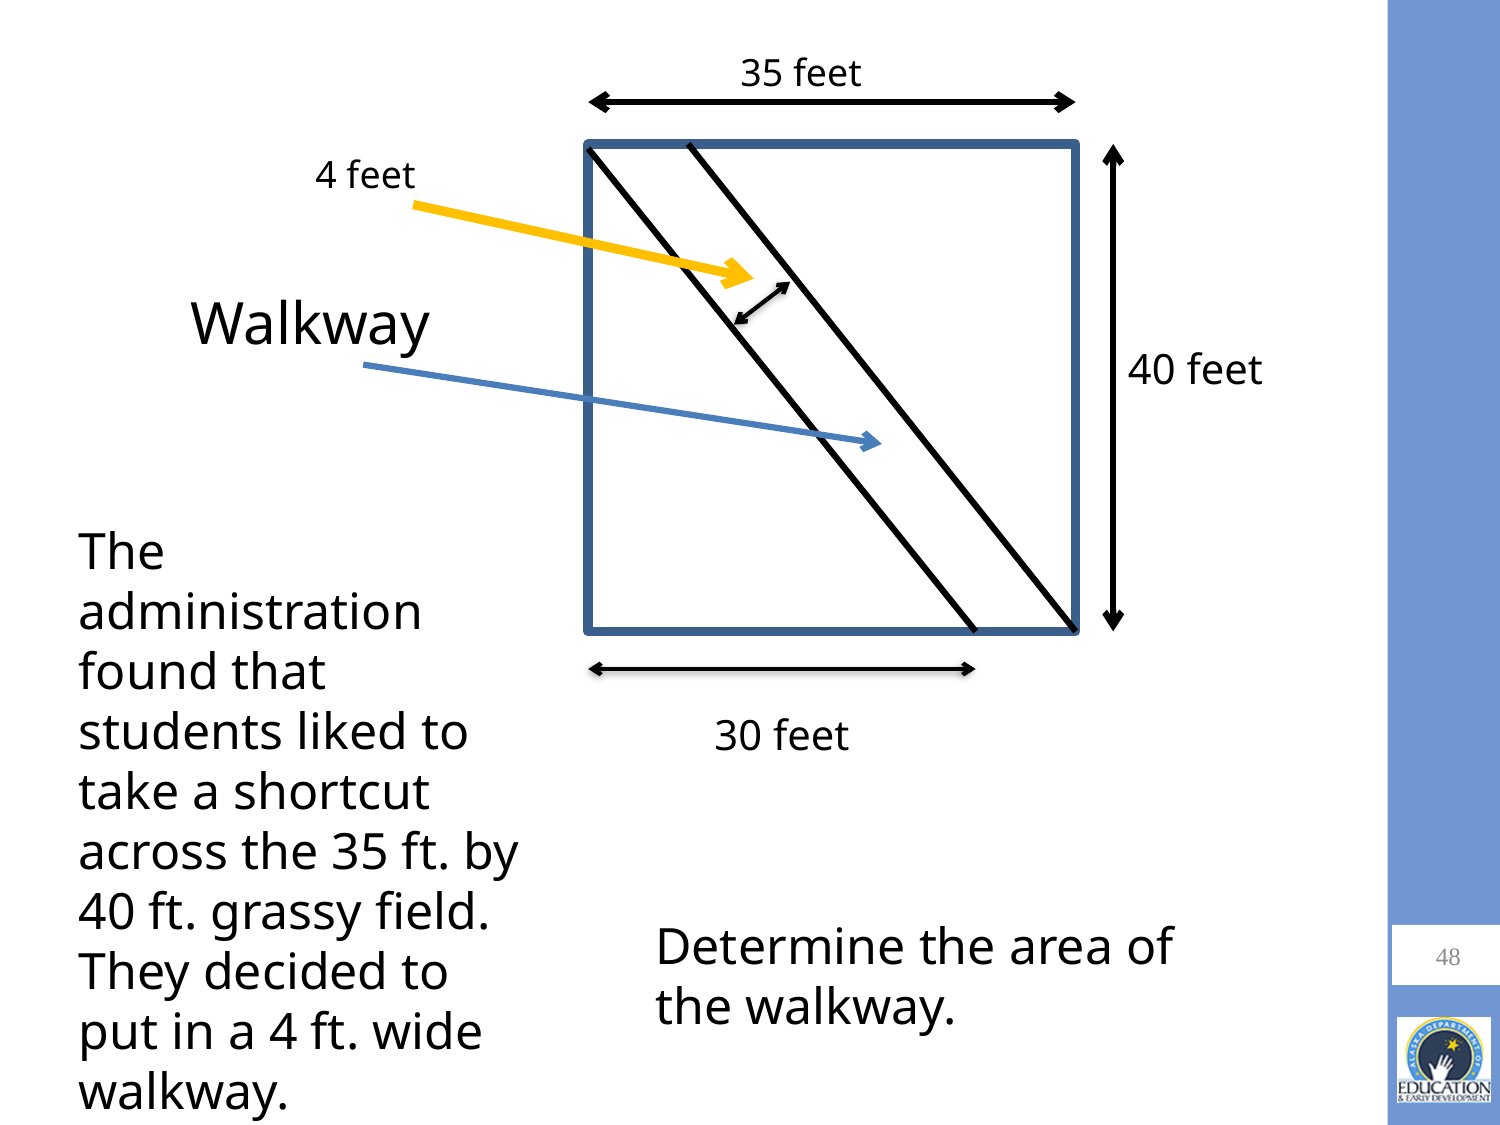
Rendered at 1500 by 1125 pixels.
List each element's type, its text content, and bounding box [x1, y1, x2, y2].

slide_number 48 [1392, 924, 1500, 985]
picture [1397, 1017, 1491, 1103]
text_box The administration found that students liked to take a shortcut across the 35 ft. by 40 ft. grassy field. They decided to put in a 4 ft. wide walkway. [63, 512, 538, 1125]
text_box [175, 41, 1364, 768]
text_box Determine the area of the walkway. [640, 906, 1250, 1042]
